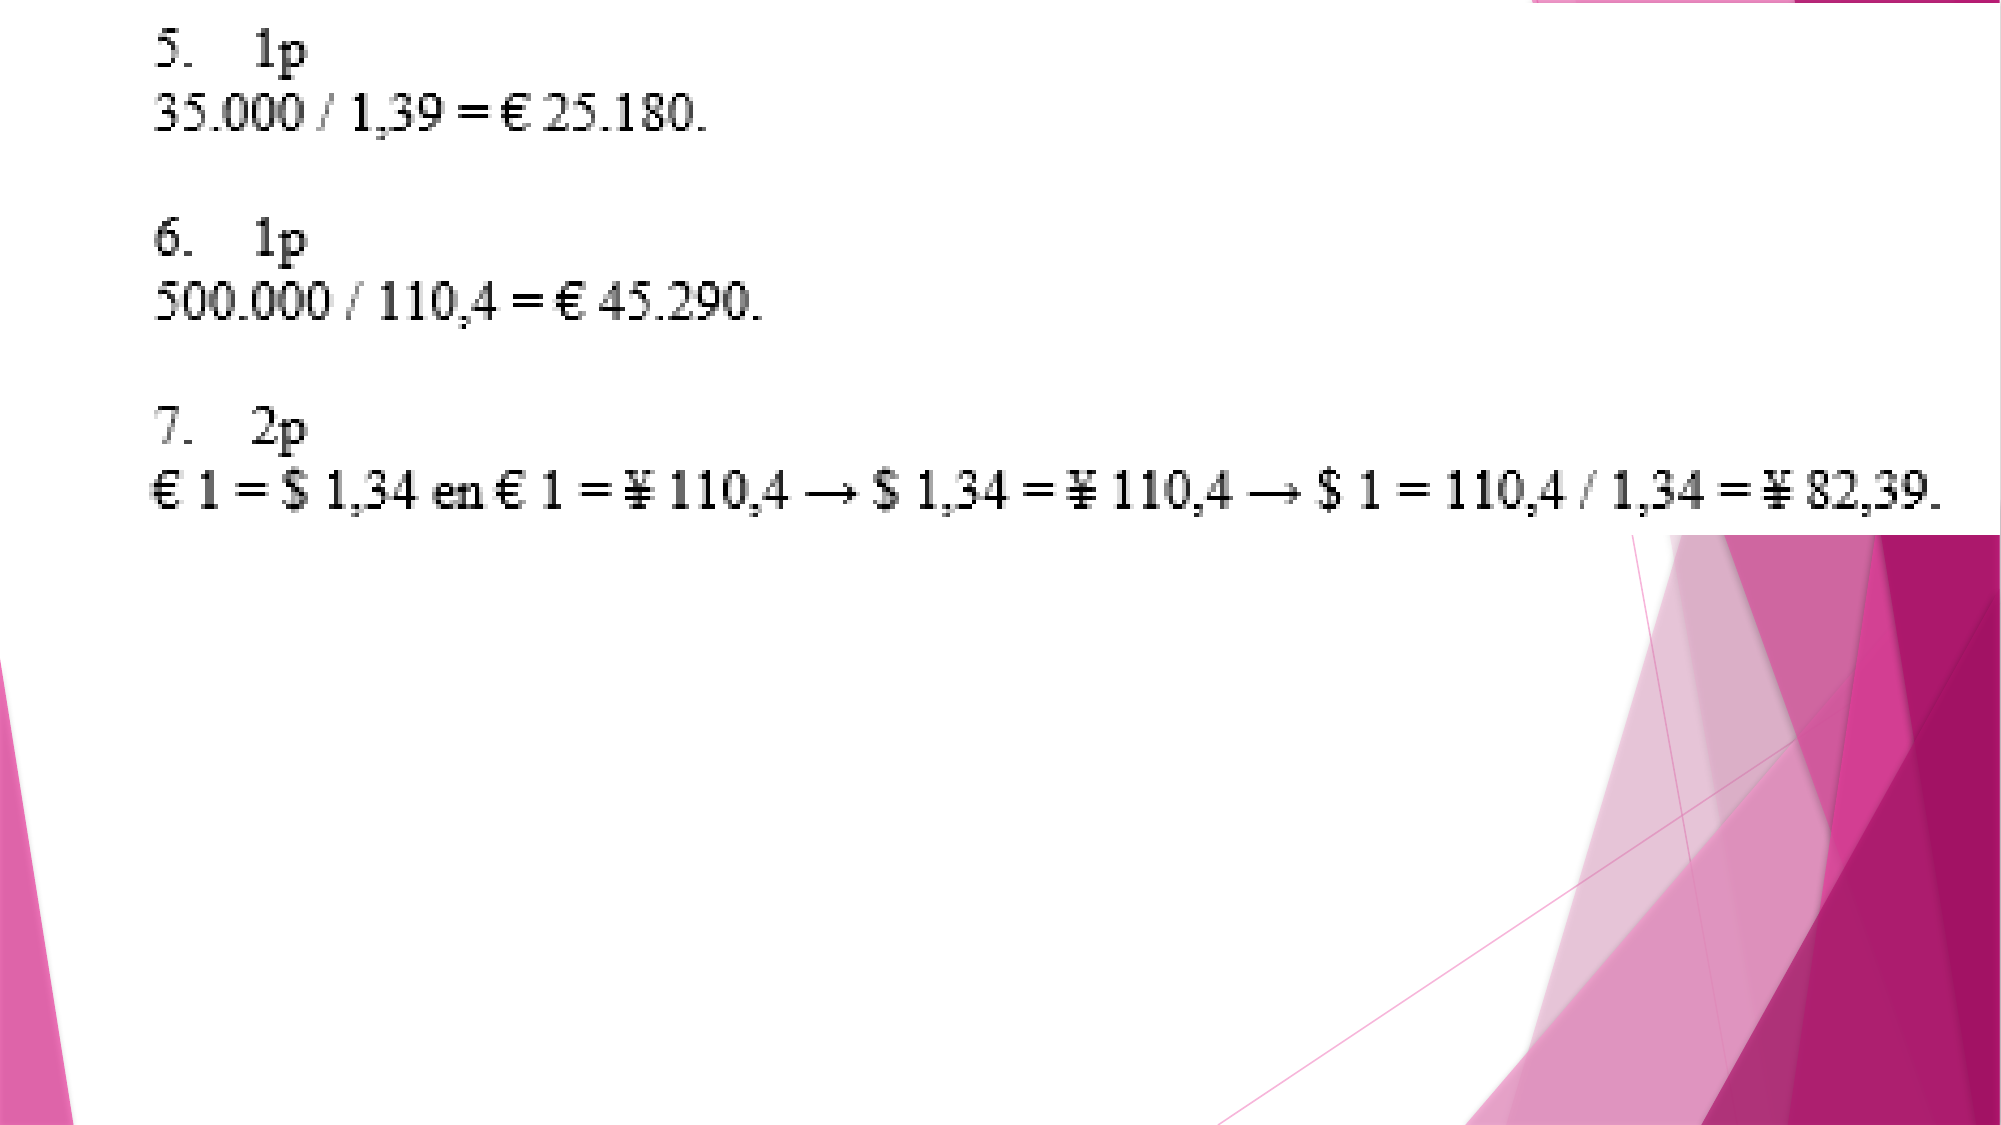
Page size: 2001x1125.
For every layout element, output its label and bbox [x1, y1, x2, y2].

picture [0, 2, 2000, 535]
